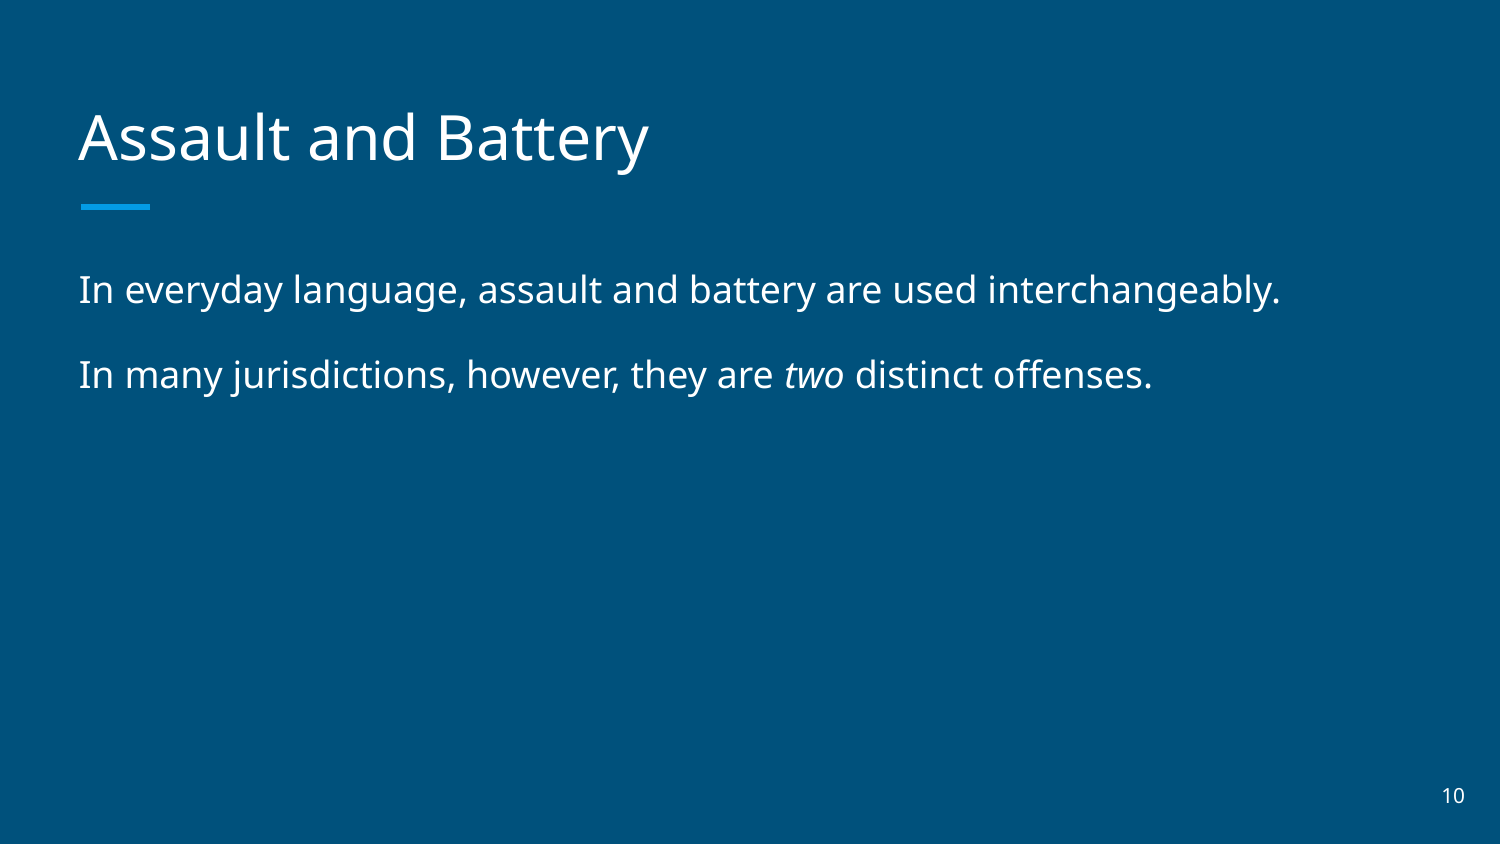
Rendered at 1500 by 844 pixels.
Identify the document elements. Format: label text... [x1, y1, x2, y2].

slide_number ‹#› [1389, 764, 1480, 830]
list In everyday language, assault and battery are used interchangeably. In many jurisdictions, however, they are two distinct offenses. [63, 244, 1437, 750]
title Assault and Battery [63, 75, 1437, 188]
